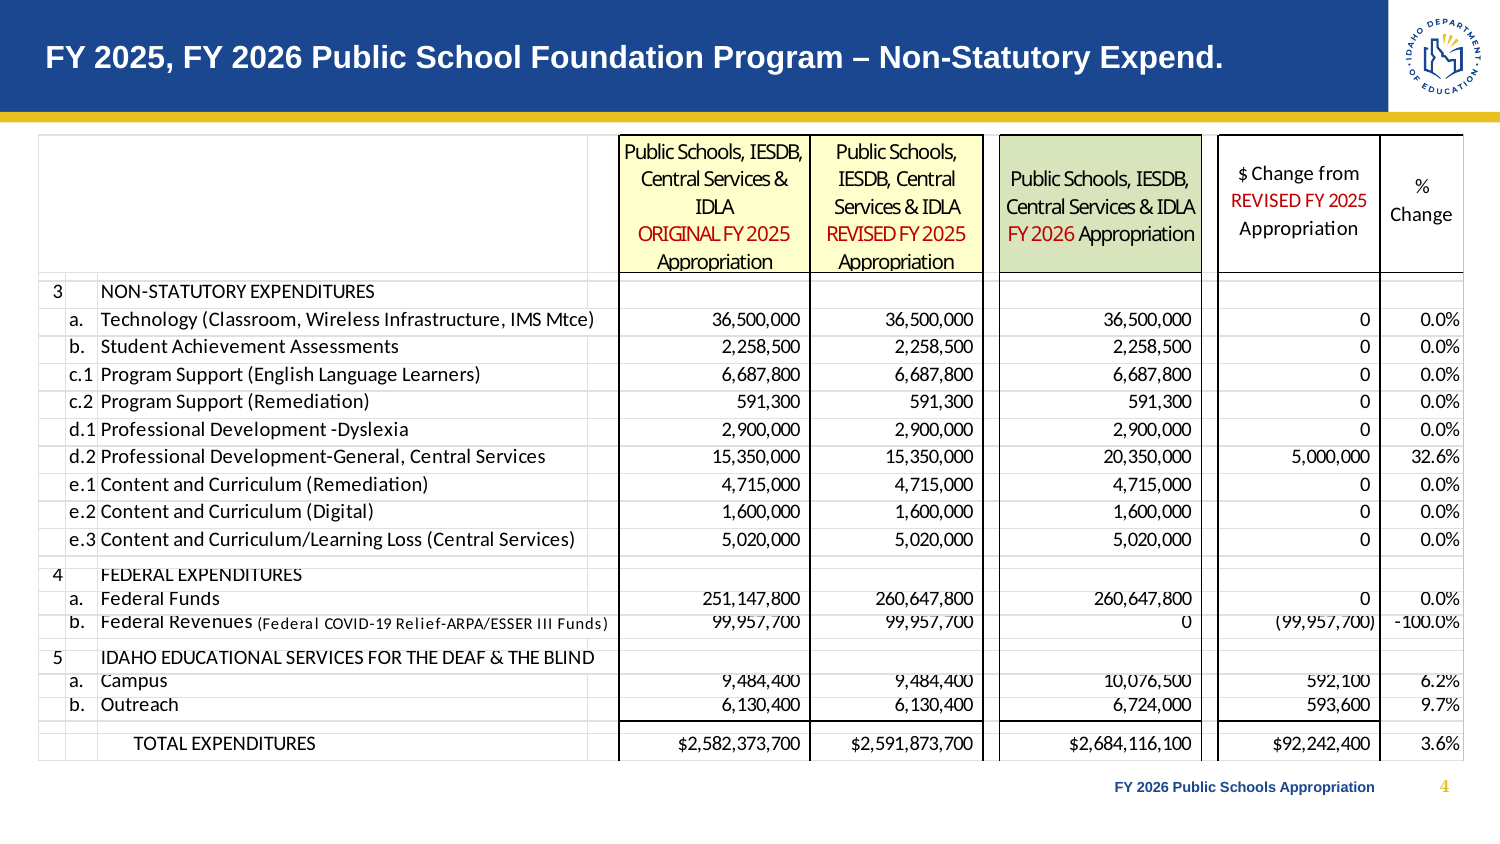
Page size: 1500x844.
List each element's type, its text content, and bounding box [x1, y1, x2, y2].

picture [37, 133, 1466, 762]
slide_number 4 [1407, 755, 1482, 821]
title FY 2025, FY 2026 Public School Foundation Program – Non-Statutory Expend. [30, 13, 1332, 104]
subtitle FY 2026 Public Schools Appropriation [751, 762, 1390, 815]
picture [1389, 0, 1500, 111]
